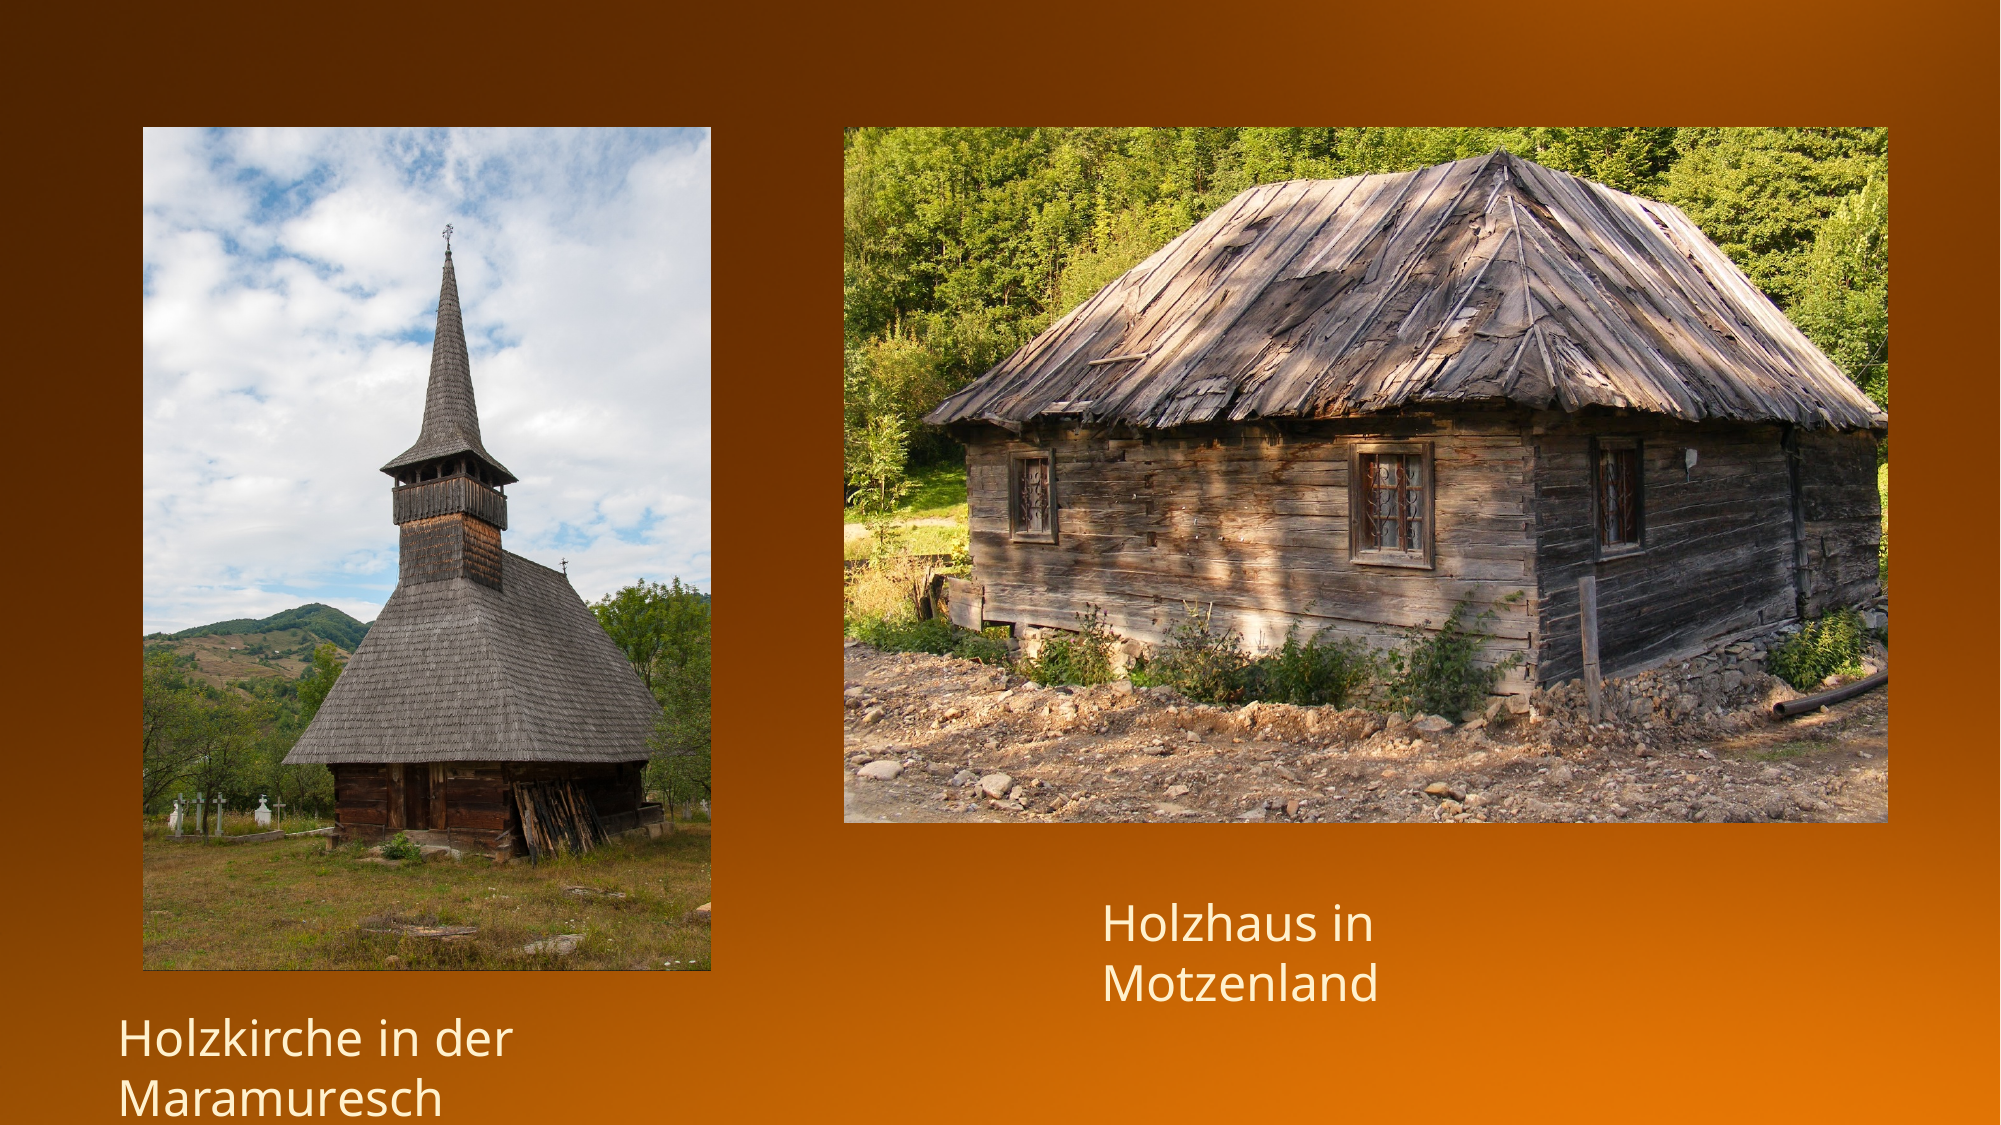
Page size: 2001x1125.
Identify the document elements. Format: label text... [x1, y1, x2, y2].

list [143, 127, 711, 971]
text_box Holzkirche in der Maramuresch [103, 998, 775, 1125]
text_box Holzhaus in Motzenland [1086, 883, 1647, 1019]
picture [0, 0, 2001, 1125]
